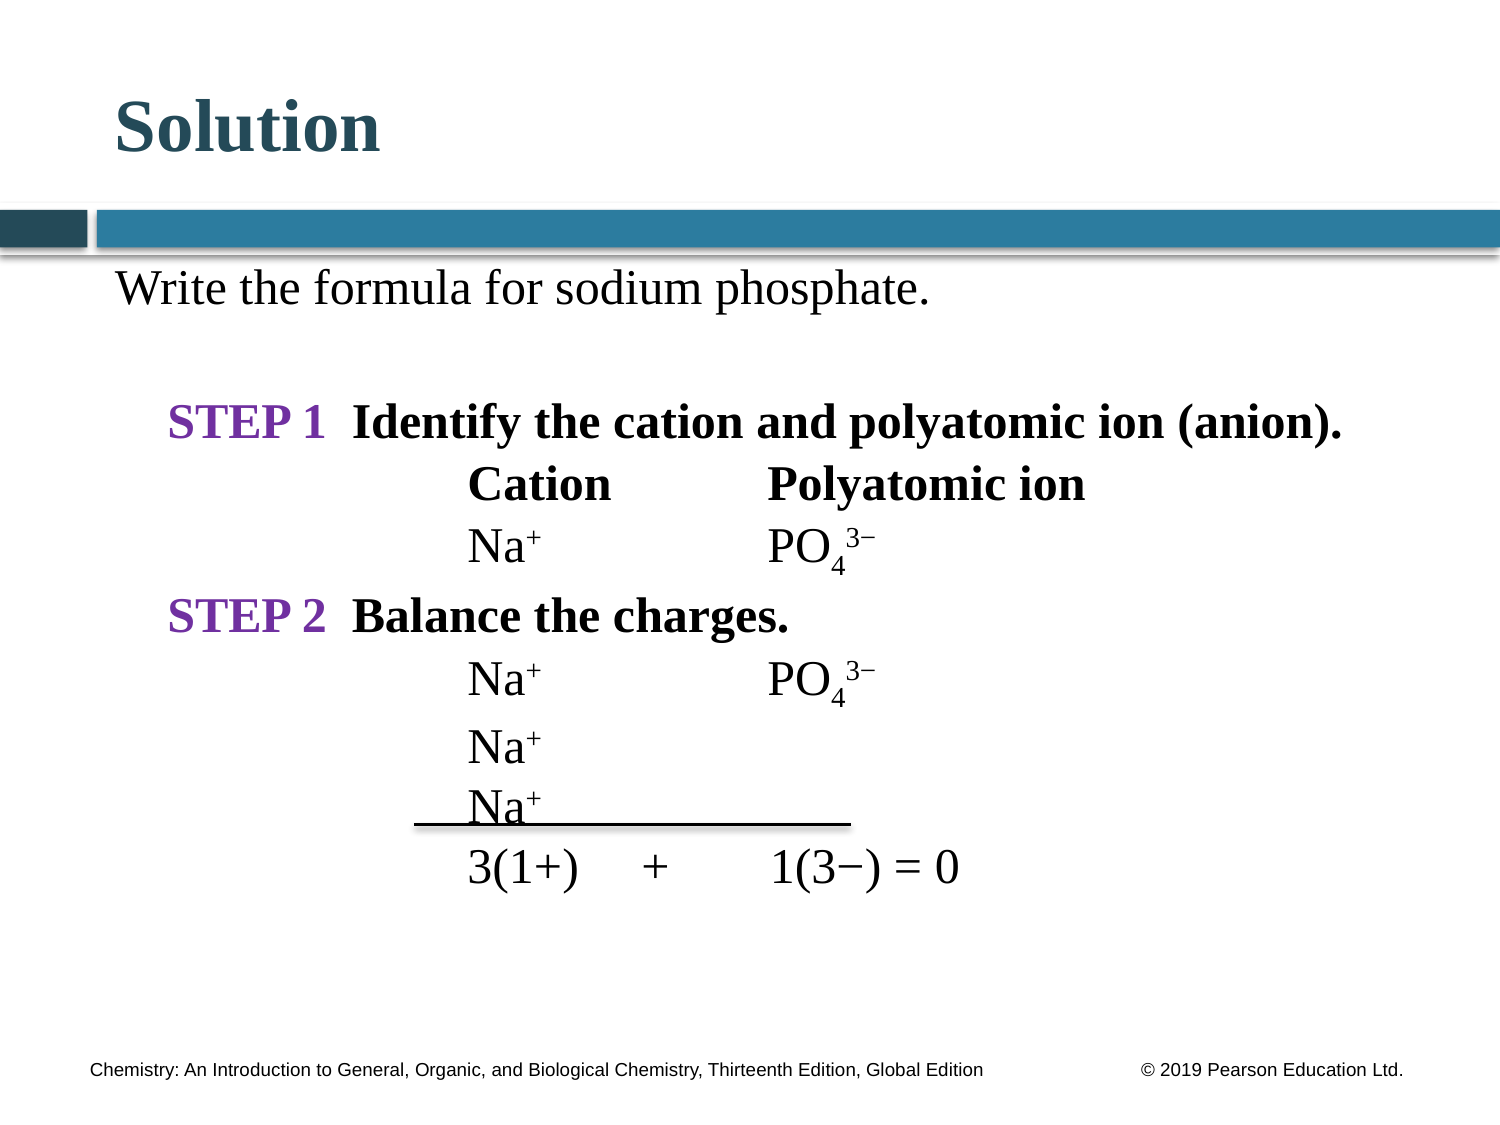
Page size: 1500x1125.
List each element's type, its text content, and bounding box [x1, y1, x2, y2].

title Solution [99, 45, 1416, 197]
list Write the formula for sodium phosphate. STEP 1 Identify the cation and polyatomic ion (anion). Cation Polyatomic ion Na+ PO43− STEP 2 Balance the charges. Na+ PO43− Na+ Na+ 3(1+) + 1(3−) = 0 [99, 258, 1388, 935]
